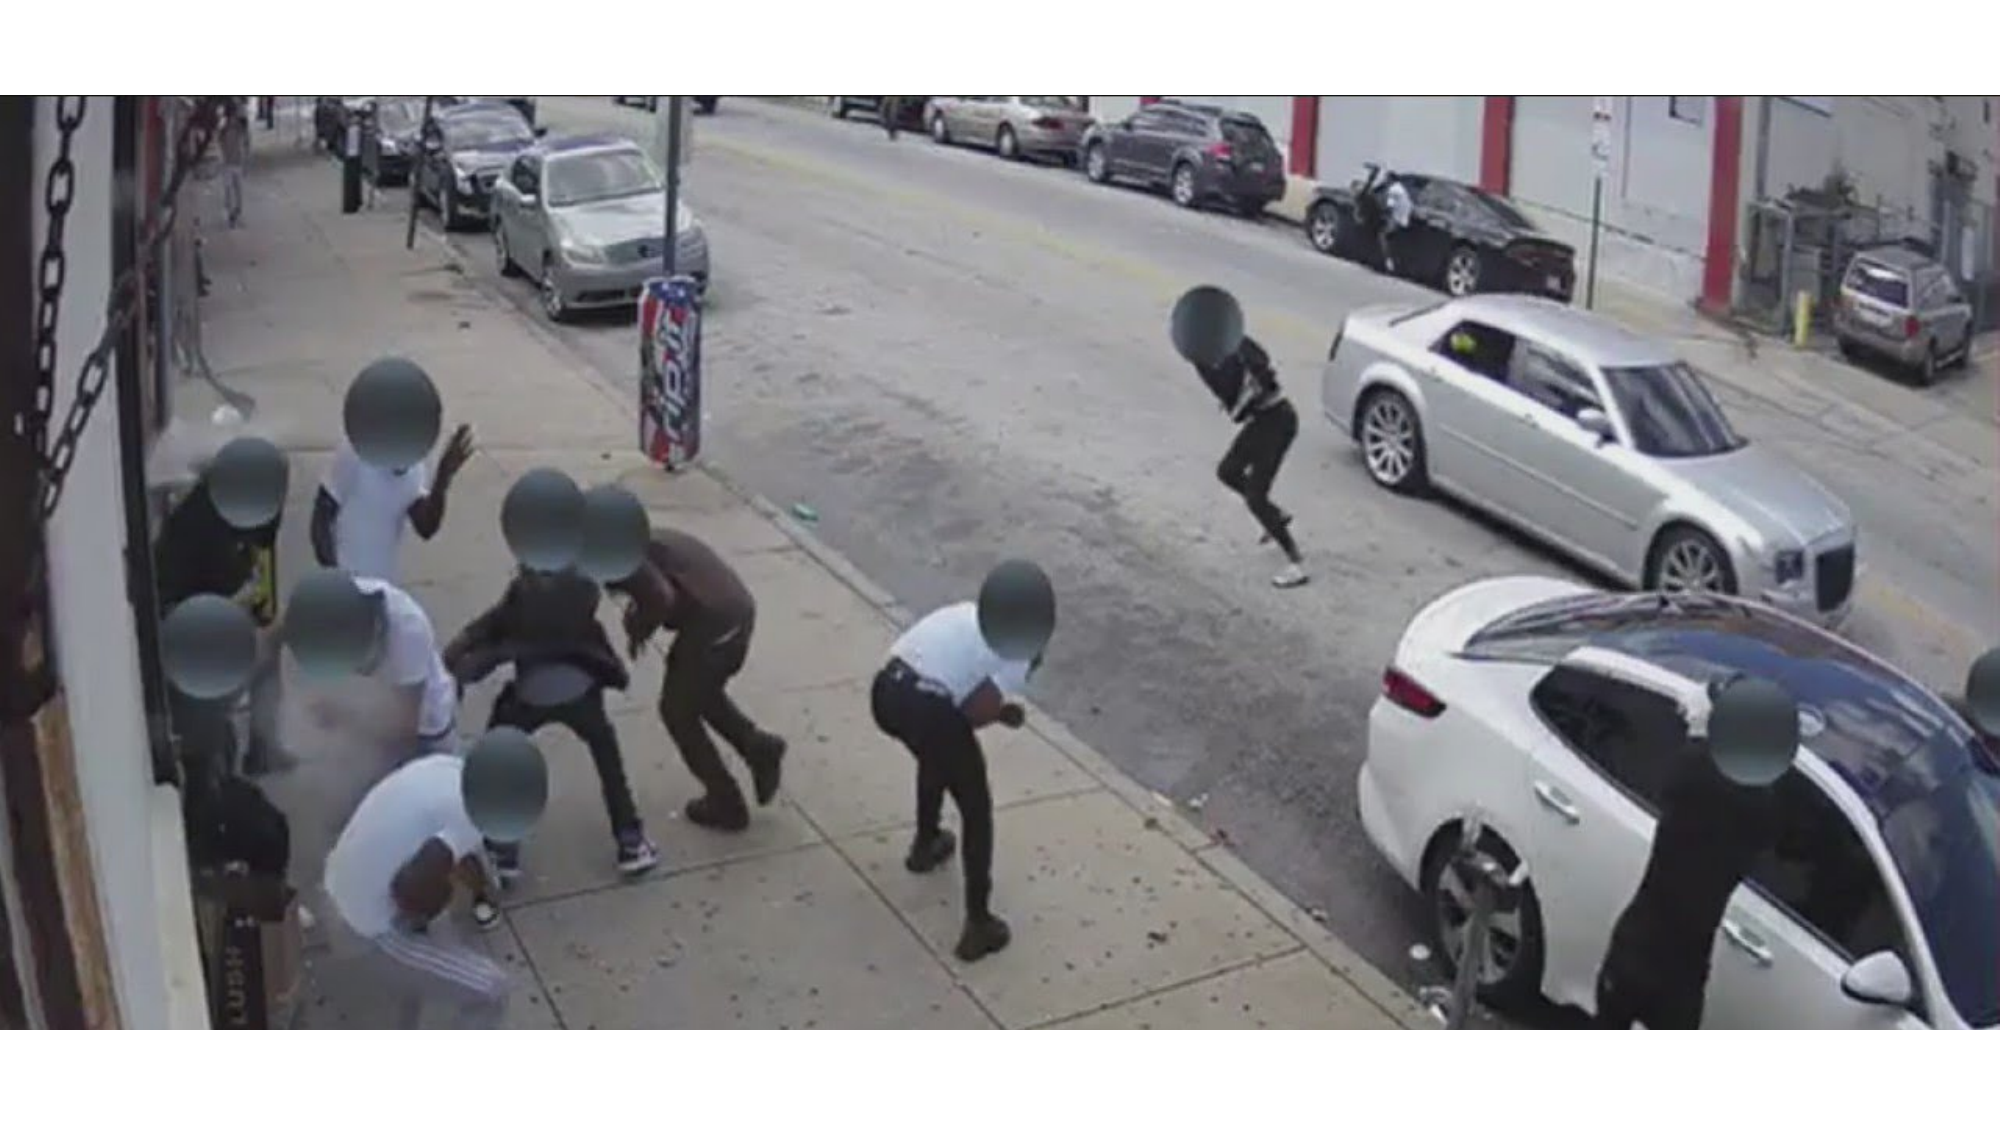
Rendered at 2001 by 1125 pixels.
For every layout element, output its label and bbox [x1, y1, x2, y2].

picture [0, 95, 2000, 1030]
